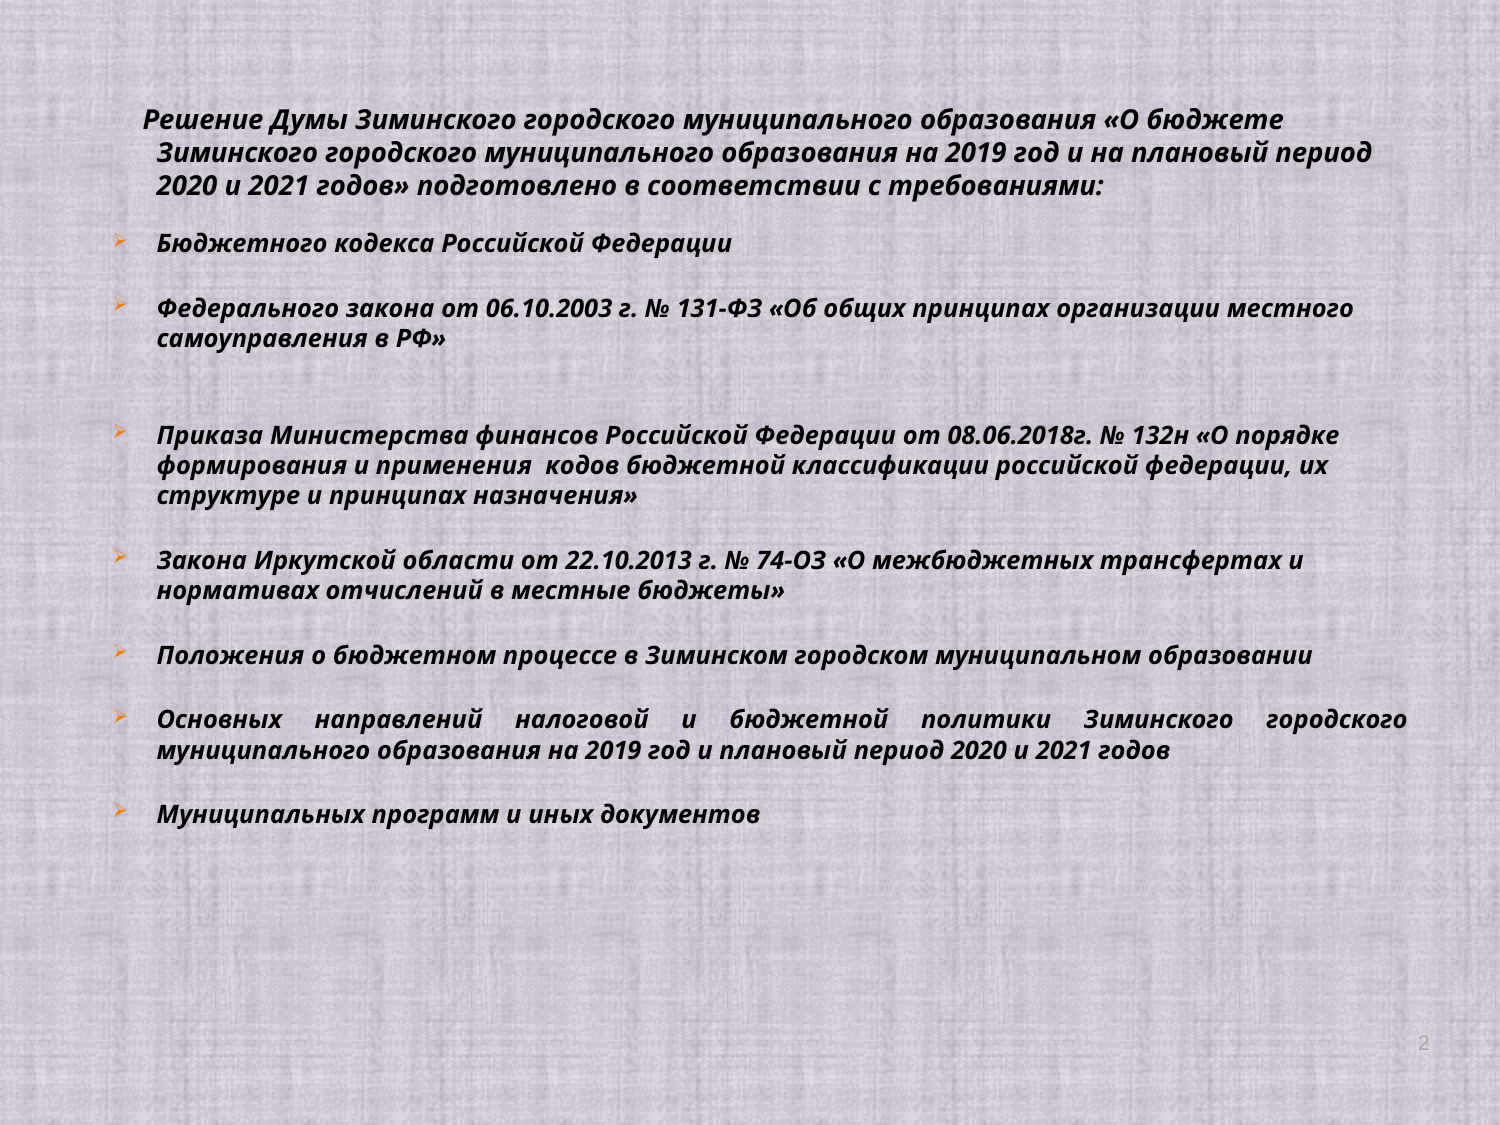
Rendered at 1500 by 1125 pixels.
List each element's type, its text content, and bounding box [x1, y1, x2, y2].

list Решение Думы Зиминского городского муниципального образования «О бюджете Зиминского городского муниципального образования на 2019 год и на плановый период 2020 и 2021 годов» подготовлено в соответствии с требованиями: Бюджетного кодекса Российской Федерации Федерального закона от 06.10.2003 г. № 131-ФЗ «Об общих принципах организации местного самоуправления в РФ» Приказа Министерства финансов Российской Федерации от 08.06.2018г. № 132н «О порядке формирования и применения кодов бюджетной классификации российской федерации, их структуре и принципах назначения» Закона Иркутской области от 22.10.2013 г. № 74-ОЗ «О межбюджетных трансфертах и нормативах отчислений в местные бюджеты» Положения о бюджетном процессе в Зиминском городском муниципальном образовании Основных направлений налоговой и бюджетной политики Зиминского городского муниципального образования на 2019 год и плановый период 2020 и 2021 годов Муниципальных программ и иных документов [82, 86, 1425, 847]
slide_number 2 [1369, 1002, 1445, 1063]
